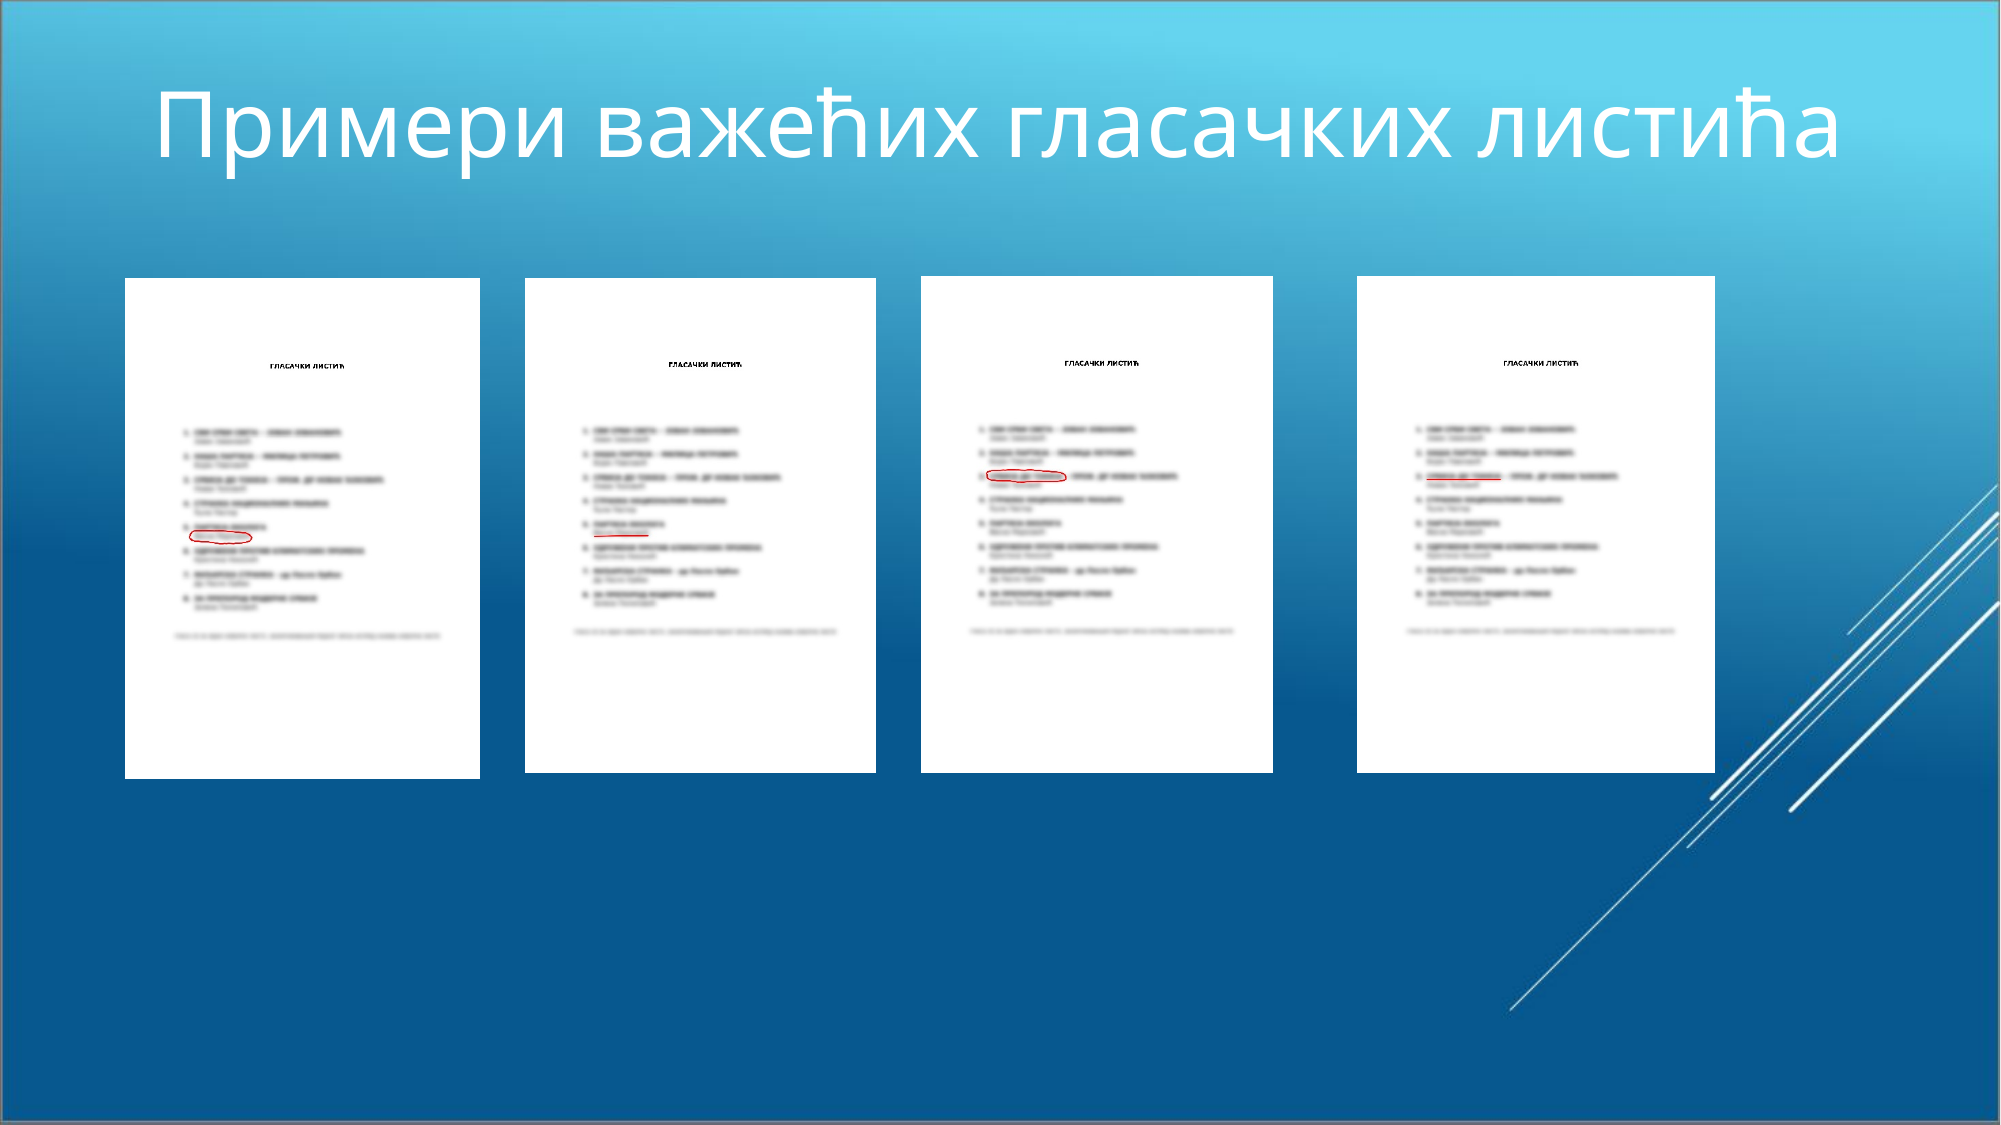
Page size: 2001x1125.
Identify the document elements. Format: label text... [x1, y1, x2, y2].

title Примери важећих гласачких листића [137, 59, 1863, 197]
picture [0, 0, 2001, 1125]
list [125, 278, 480, 779]
